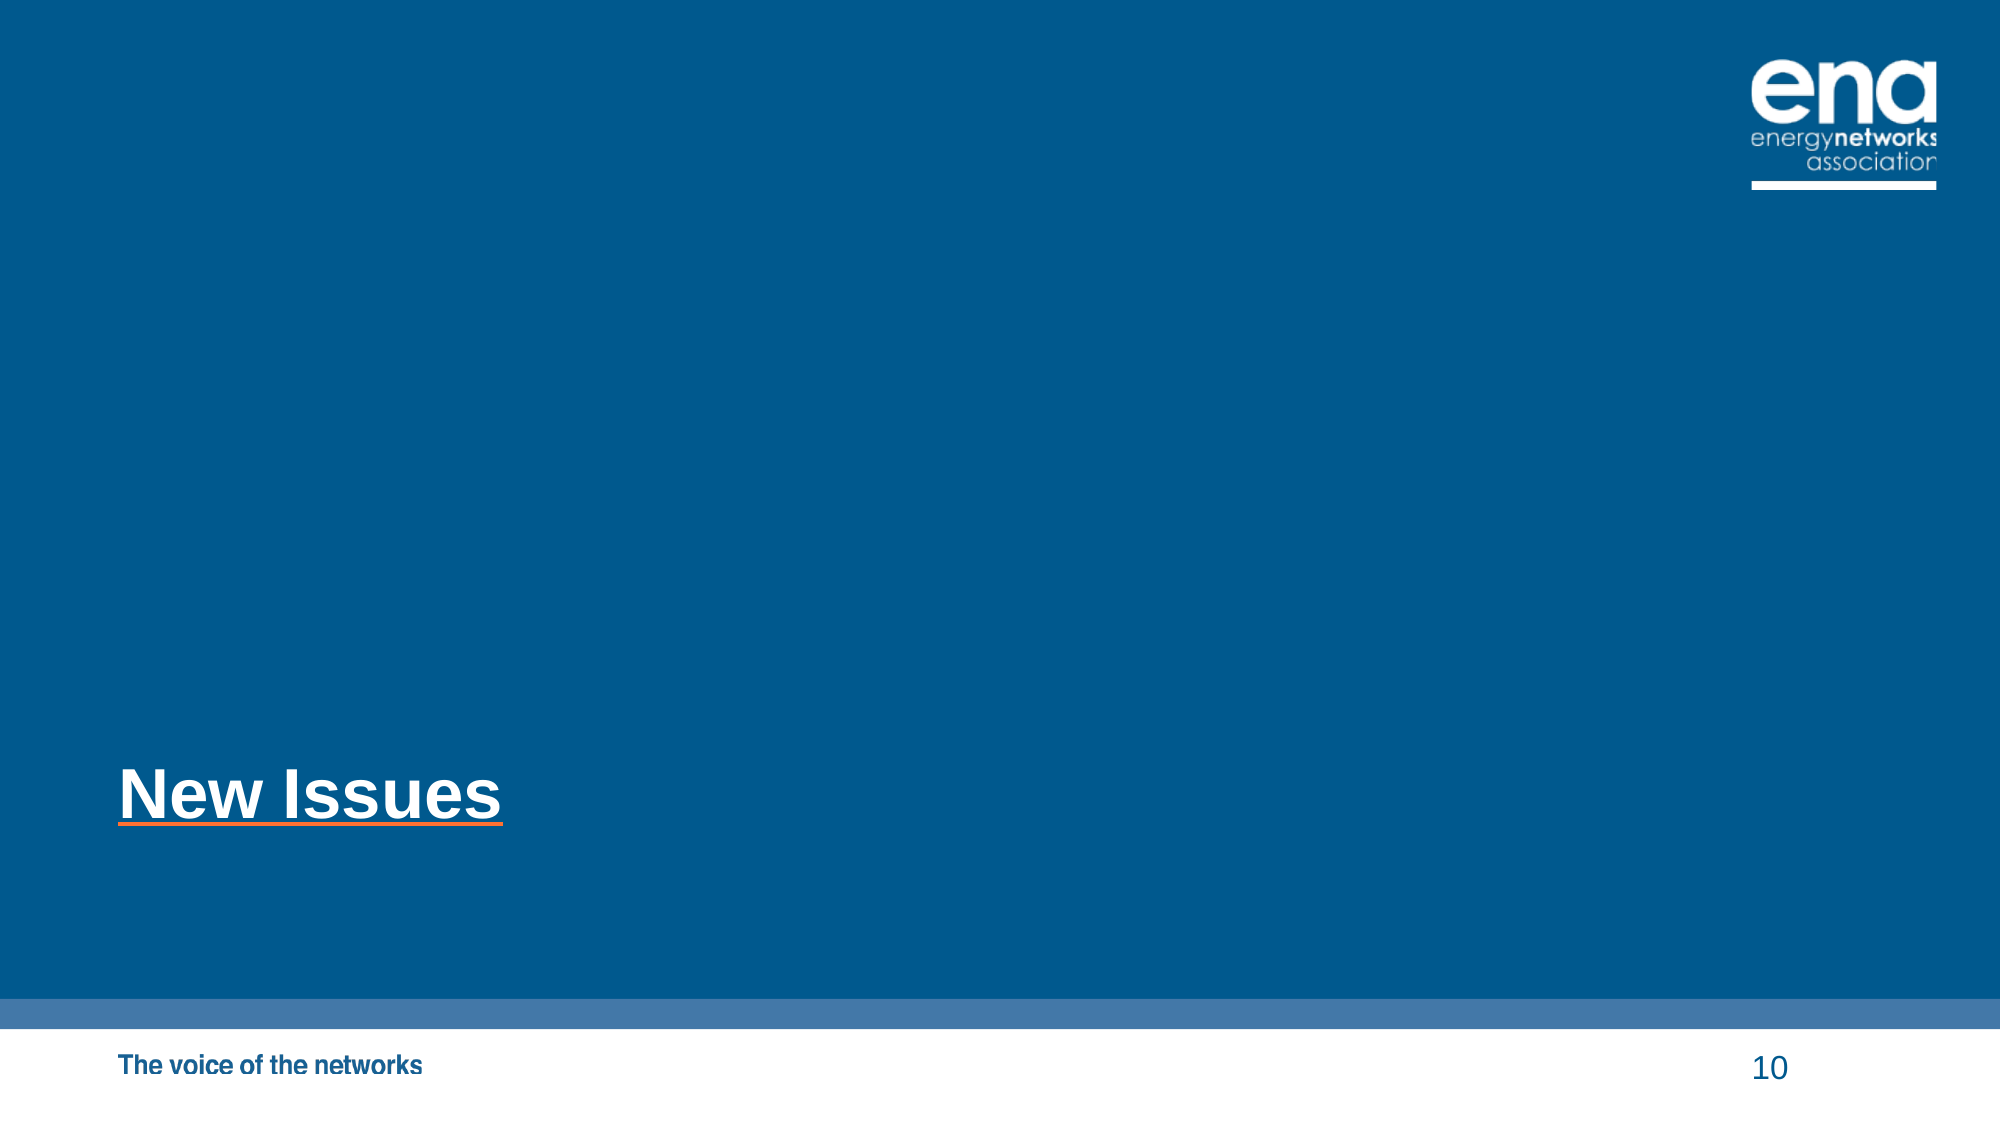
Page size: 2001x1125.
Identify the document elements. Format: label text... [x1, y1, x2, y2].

title New Issues [118, 578, 1403, 833]
slide_number 10 [1751, 1036, 1929, 1096]
